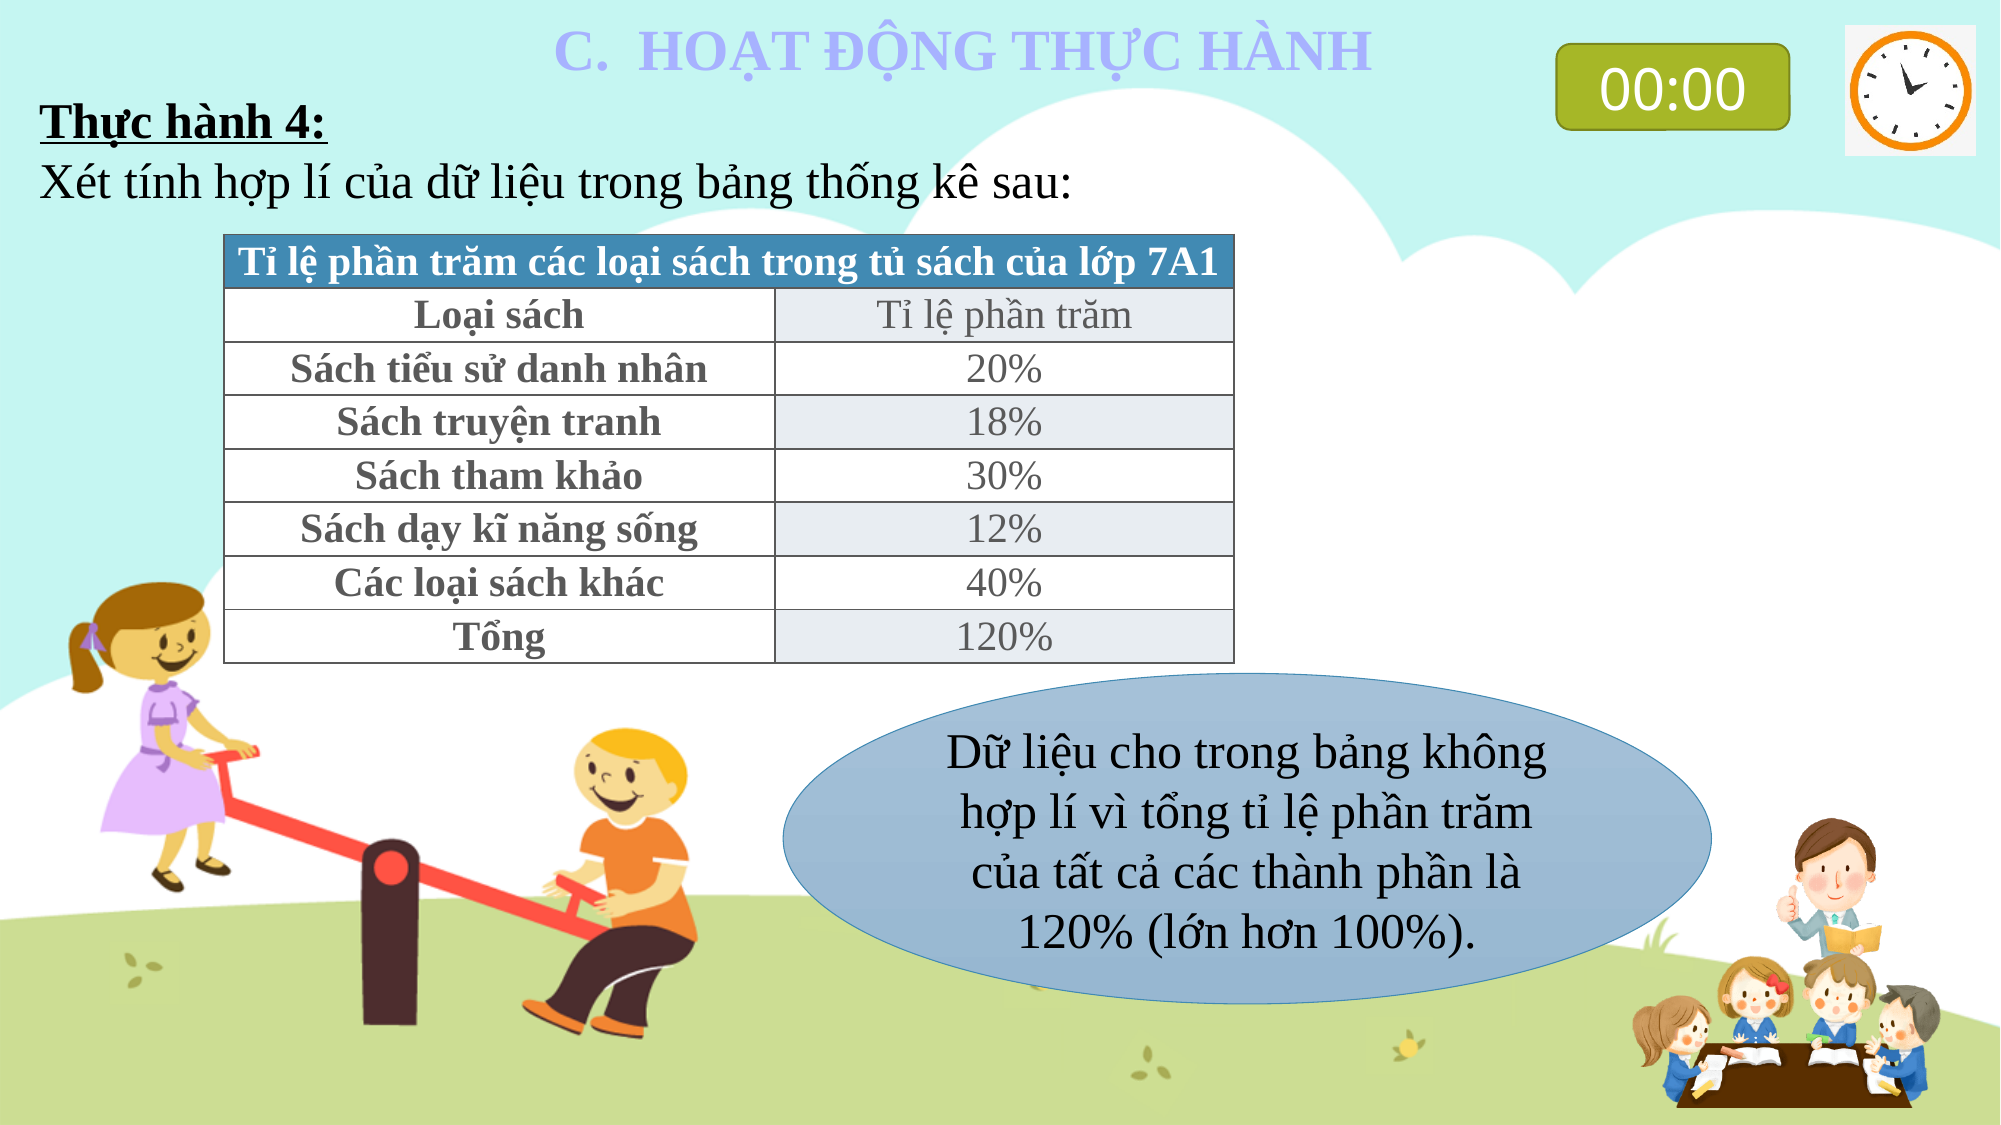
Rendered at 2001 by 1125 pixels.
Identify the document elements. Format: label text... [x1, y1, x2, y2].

text_box C. HOẠT ĐỘNG THỰC HÀNH [538, 4, 1557, 80]
picture [0, 0, 2001, 1125]
text_box 00:00 [1555, 42, 1791, 131]
table_cell Sách tiểu sử danh nhân [225, 343, 774, 394]
text_box Thực hành 4: Xét tính hợp lí của dữ liệu trong bảng thống kê sau: [24, 80, 1697, 216]
table_cell Các loại sách khác [225, 557, 774, 609]
table_cell Sách truyện tranh [225, 396, 774, 448]
table_cell 20% [776, 343, 1233, 394]
table_cell Tổng [225, 610, 774, 662]
table_cell 120% [776, 610, 1233, 662]
table_cell 12% [776, 503, 1233, 555]
table_cell Loại sách [225, 289, 774, 341]
table_cell 40% [776, 557, 1233, 609]
table_cell 18% [776, 396, 1233, 448]
table_cell 30% [776, 450, 1233, 501]
text_box Dữ liệu cho trong bảng không hợp lí vì tổng tỉ lệ phần trăm của tất cả các thành phần là 120% (lớn hơn 100%). [782, 672, 1679, 1005]
table_cell Sách tham khảo [225, 450, 774, 501]
table_cell Sách dạy kĩ năng sống [225, 503, 774, 555]
table_cell Tỉ lệ phần trăm [776, 289, 1233, 341]
table_header Tỉ lệ phần trăm các loại sách trong tủ sách của lớp 7A1 [225, 235, 1233, 287]
